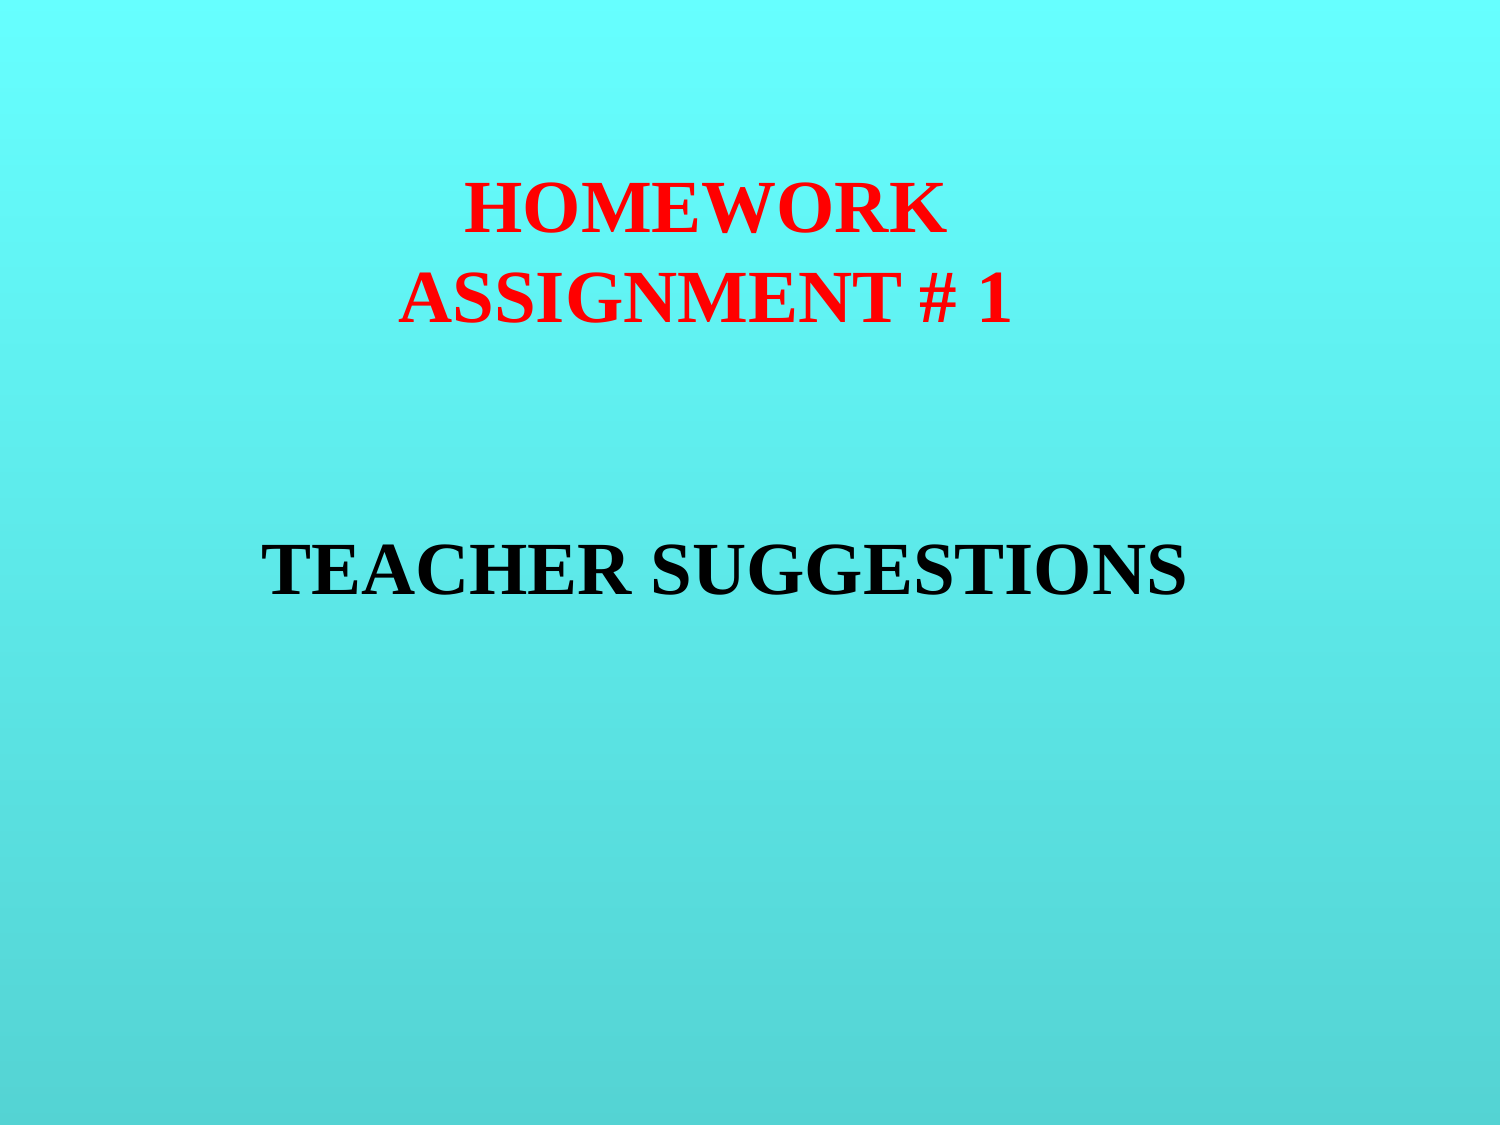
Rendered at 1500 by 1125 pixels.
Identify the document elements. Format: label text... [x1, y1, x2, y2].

text_box HOMEWORK ASSIGNMENT # 1 [374, 149, 1038, 345]
text_box TEACHER SUGGESTIONS [212, 512, 1238, 618]
